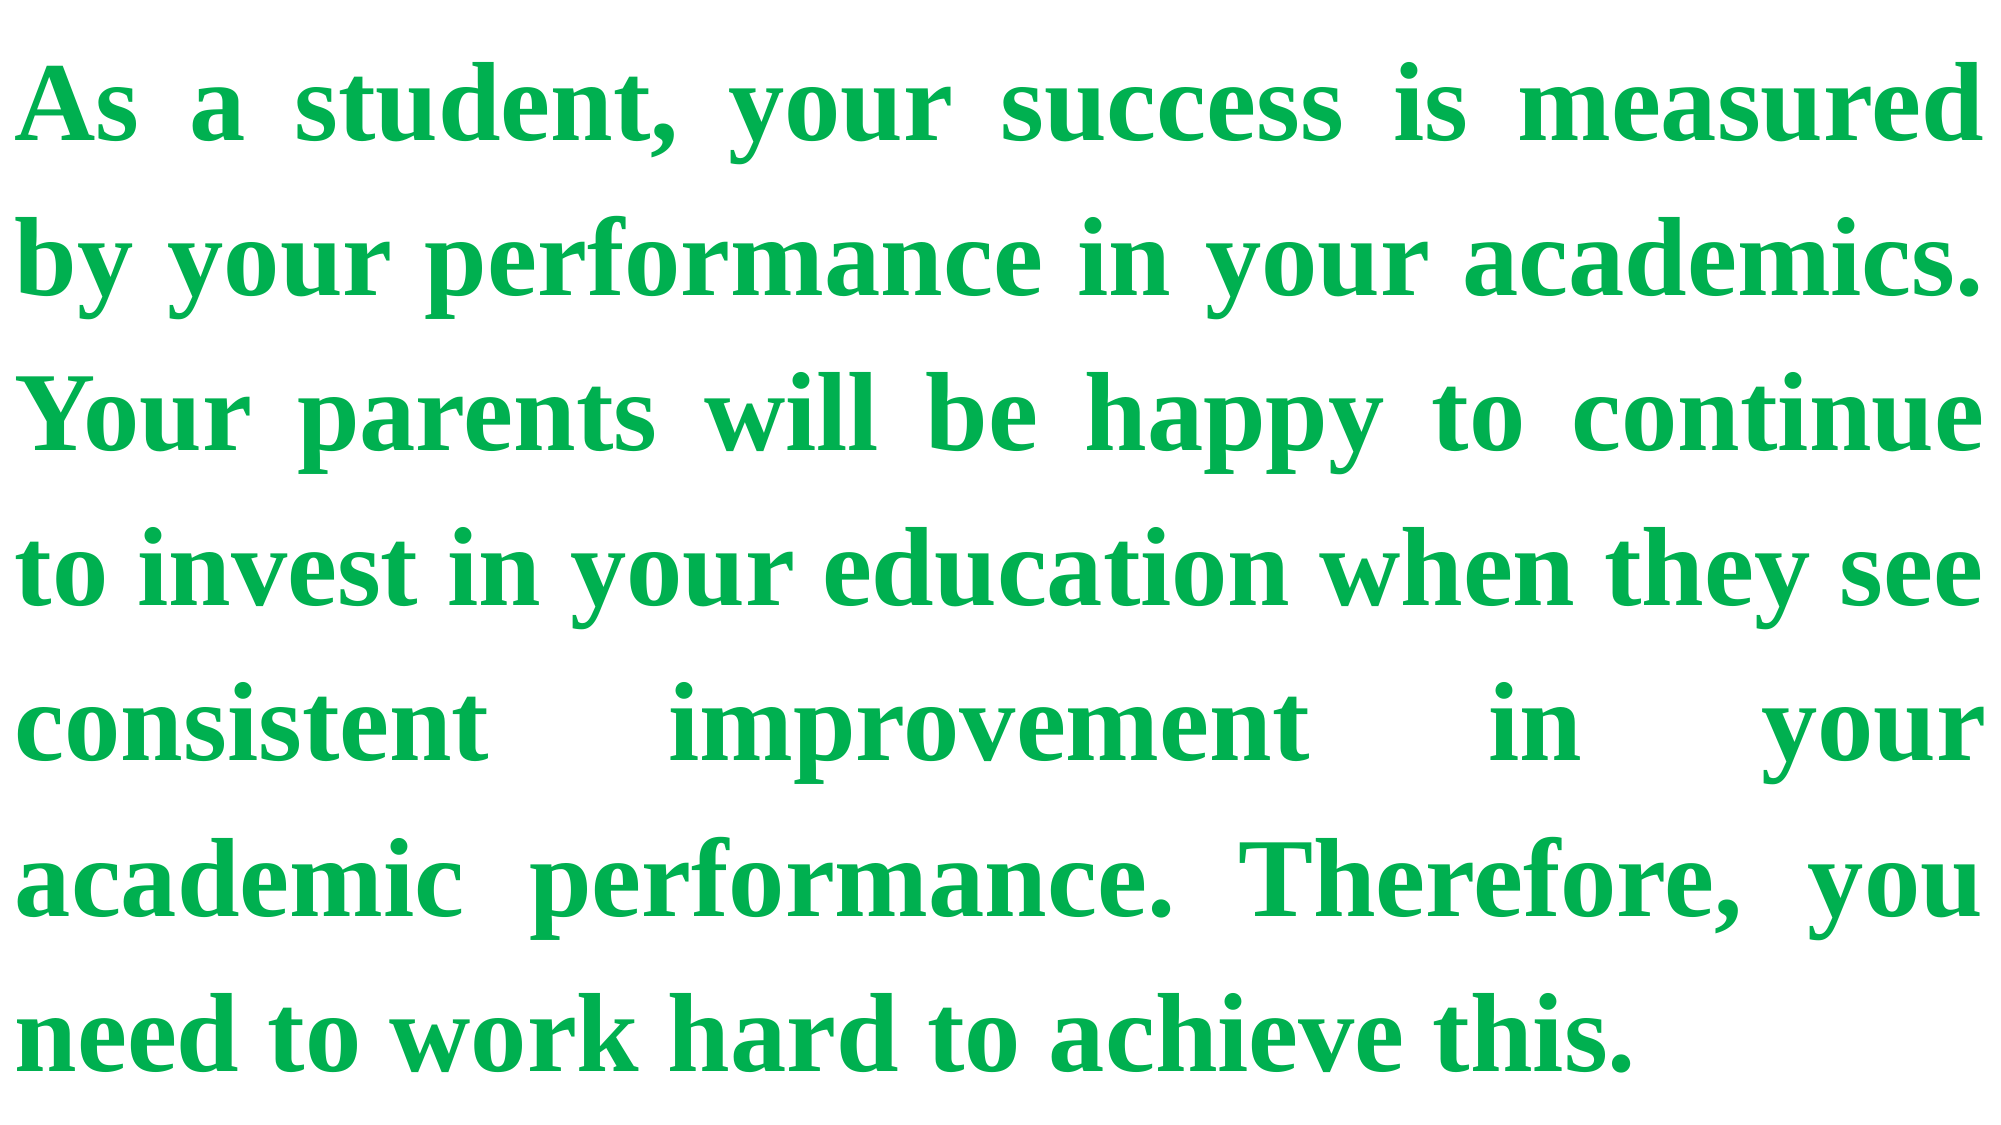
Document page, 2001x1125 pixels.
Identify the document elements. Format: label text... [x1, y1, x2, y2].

text_box As a student, your success is measured by your performance in your academics. Your parents will be happy to continue to invest in your education when they see consistent improvement in your academic performance. Therefore, you need to work hard to achieve this. [0, 0, 2000, 1102]
